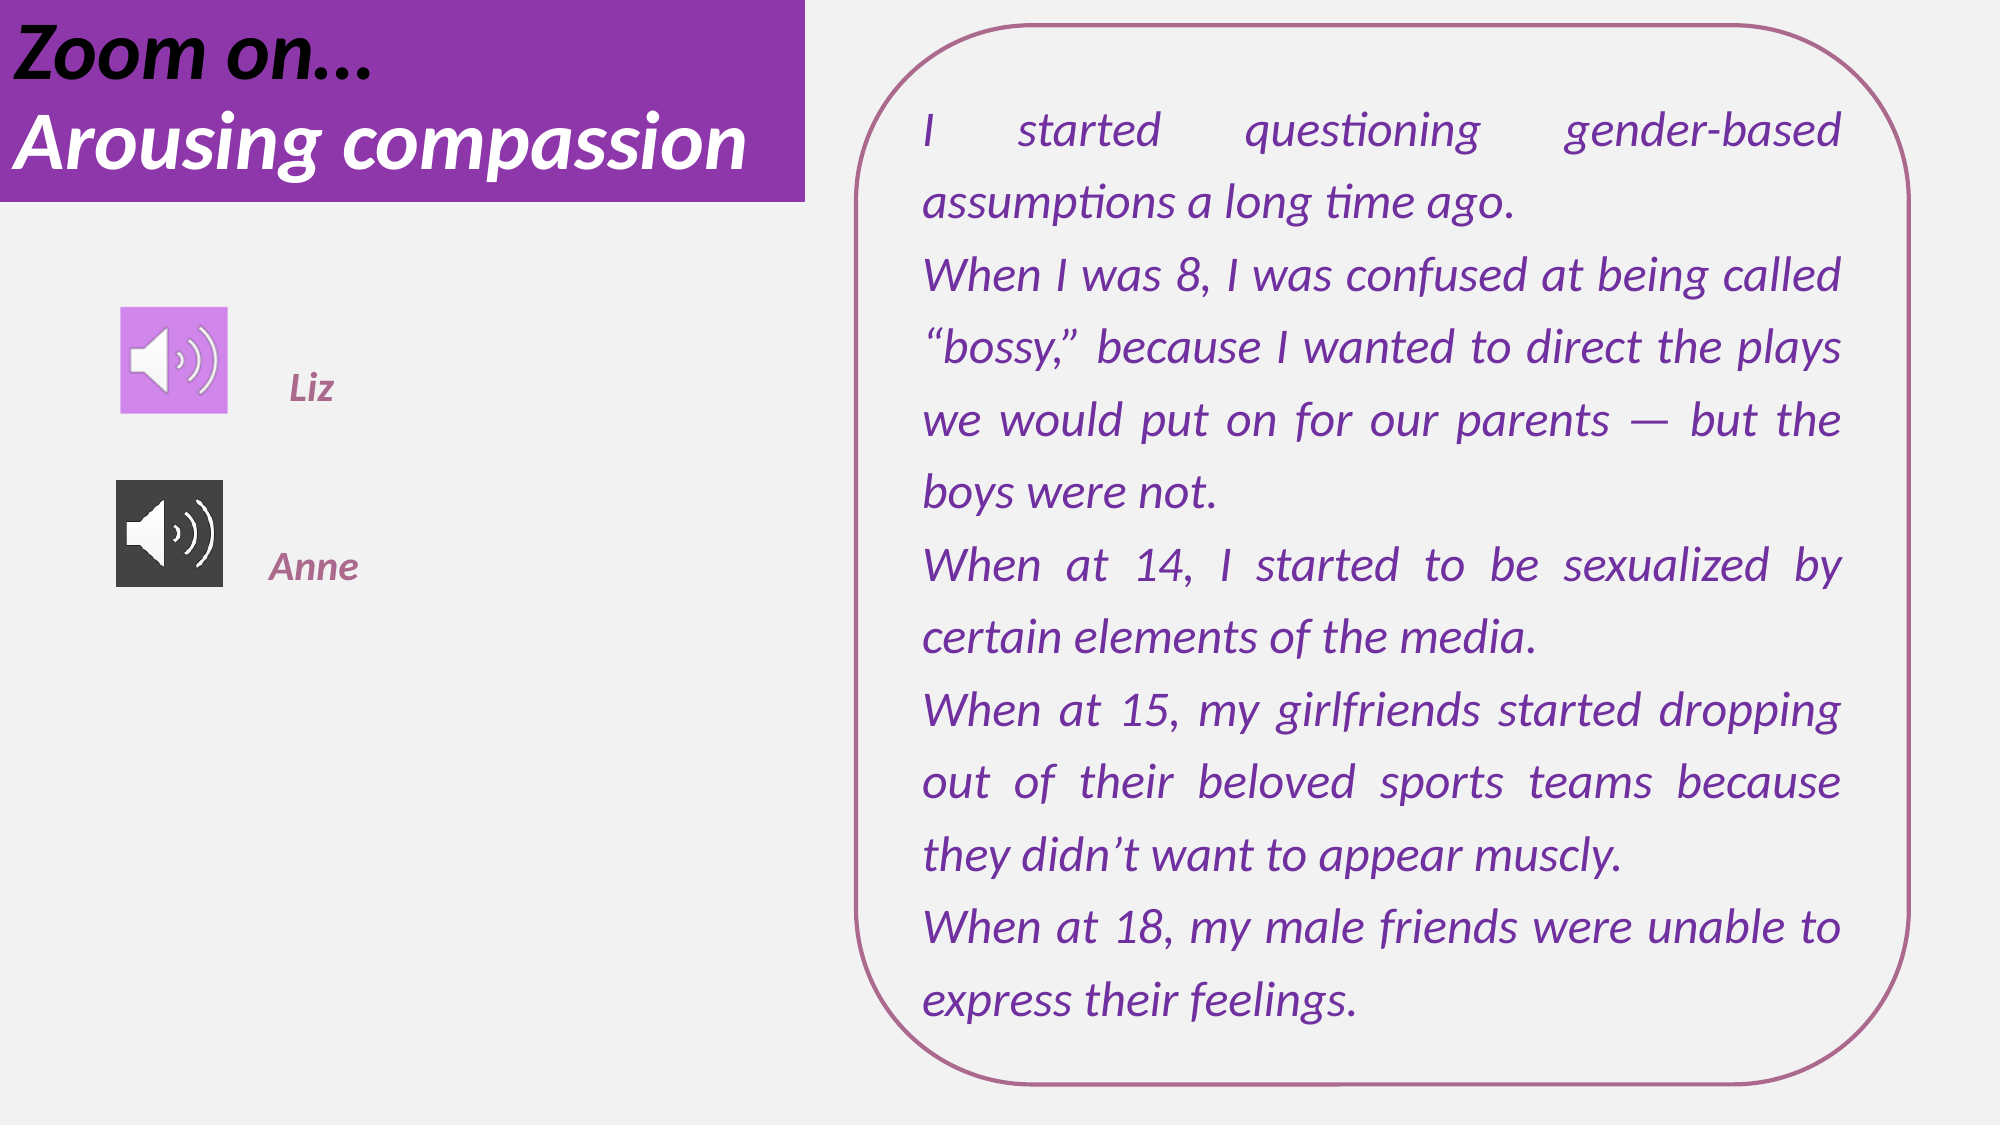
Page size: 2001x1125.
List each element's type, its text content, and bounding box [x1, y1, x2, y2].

text_box Liz [274, 351, 349, 417]
text_box I started questioning gender-based assumptions a long time ago. When I was 8, I was confused at being called “bossy,” because I wanted to direct the plays we would put on for our parents — but the boys were not. When at 14, I started to be sexualized by certain elements of the media. When at 15, my girlfriends started dropping out of their beloved sports teams because they didn’t want to appear muscly. When at 18, my male friends were unable to express their feelings. [853, 23, 1911, 1087]
text_box Zoom on… Arousing compassion [0, 0, 805, 202]
picture [115, 478, 225, 588]
picture [115, 303, 232, 418]
text_box Anne [254, 531, 374, 597]
